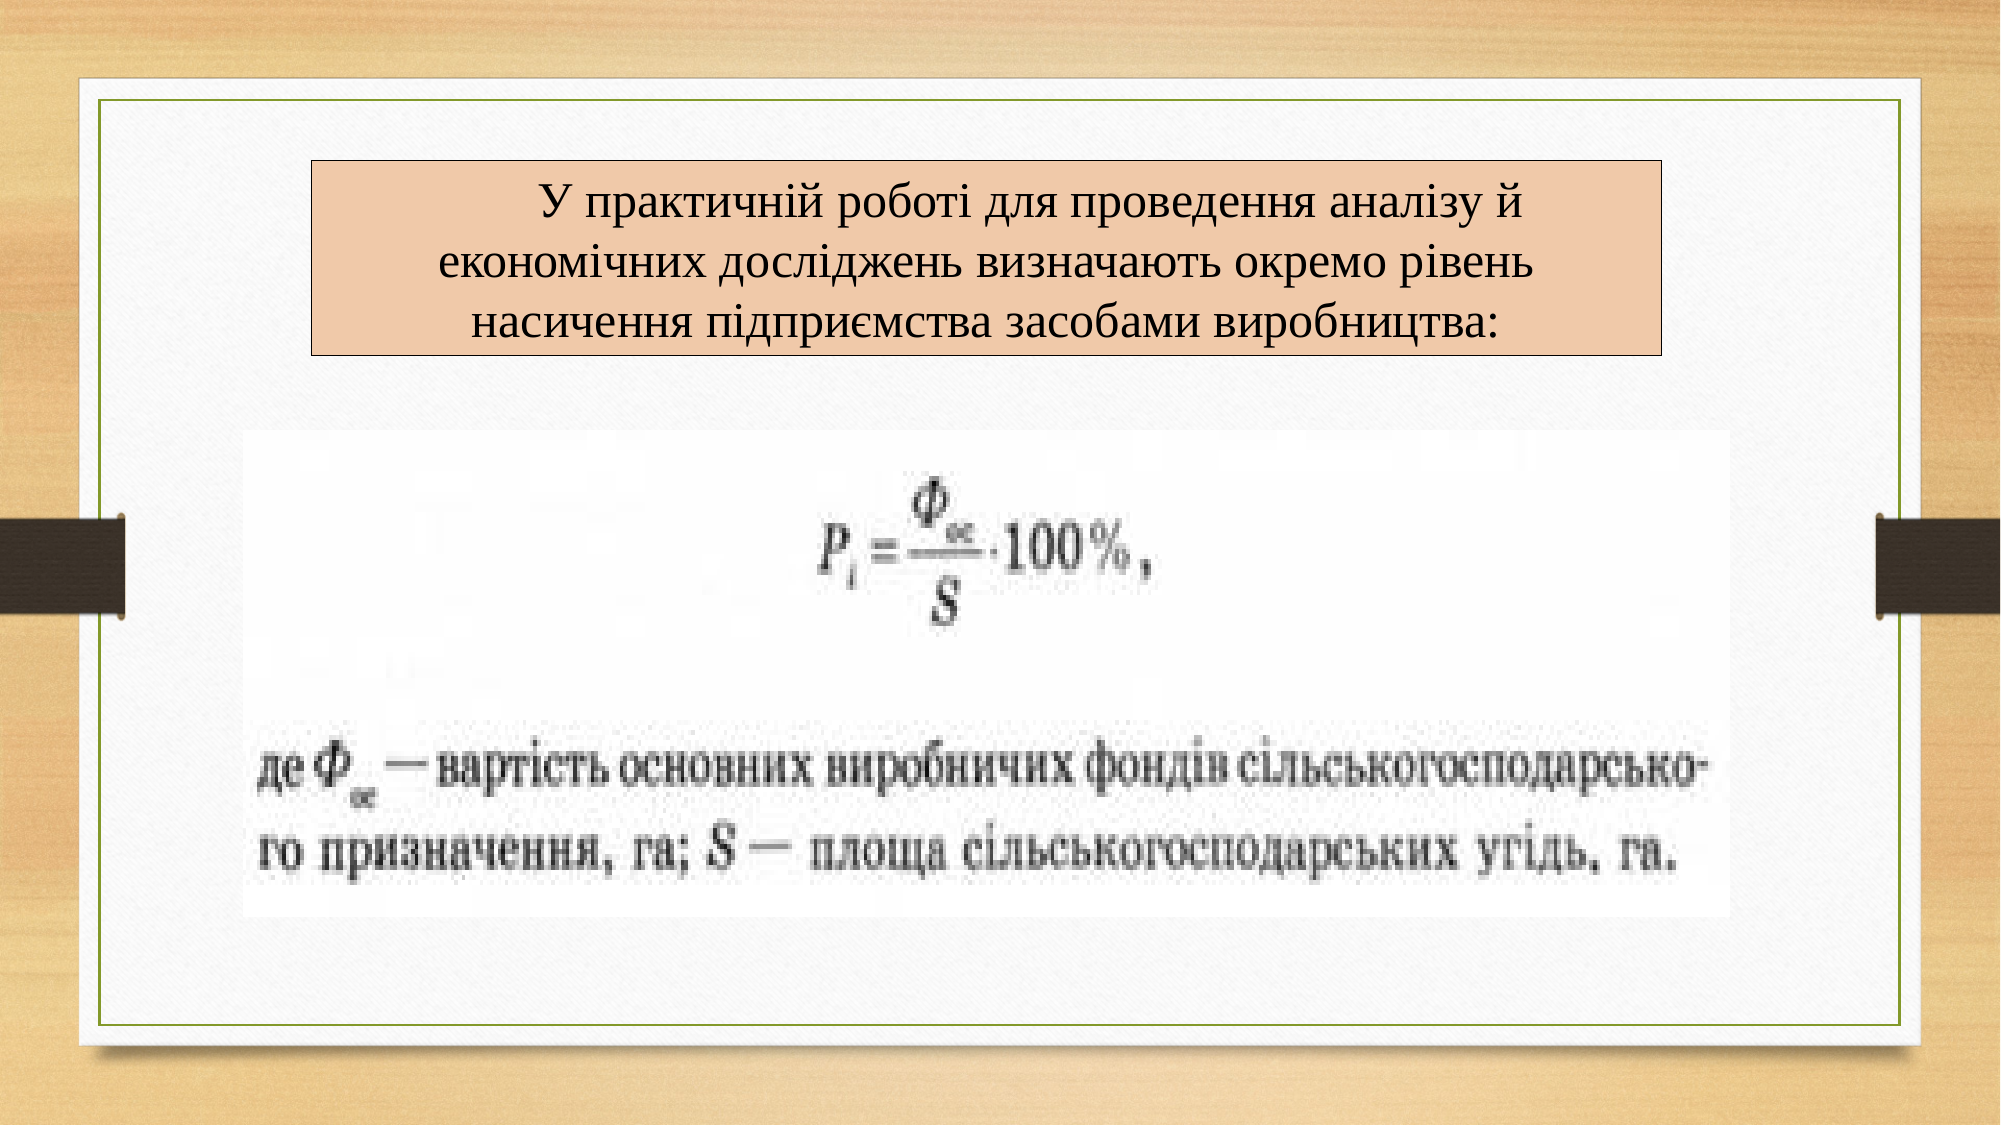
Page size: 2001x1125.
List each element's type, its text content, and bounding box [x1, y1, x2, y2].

picture [0, 0, 2001, 1125]
text_box У практичній роботі для проведення аналізу й економічних досліджень визначають окремо рівень насичення підприємства засобами виробництва: [311, 160, 1662, 356]
